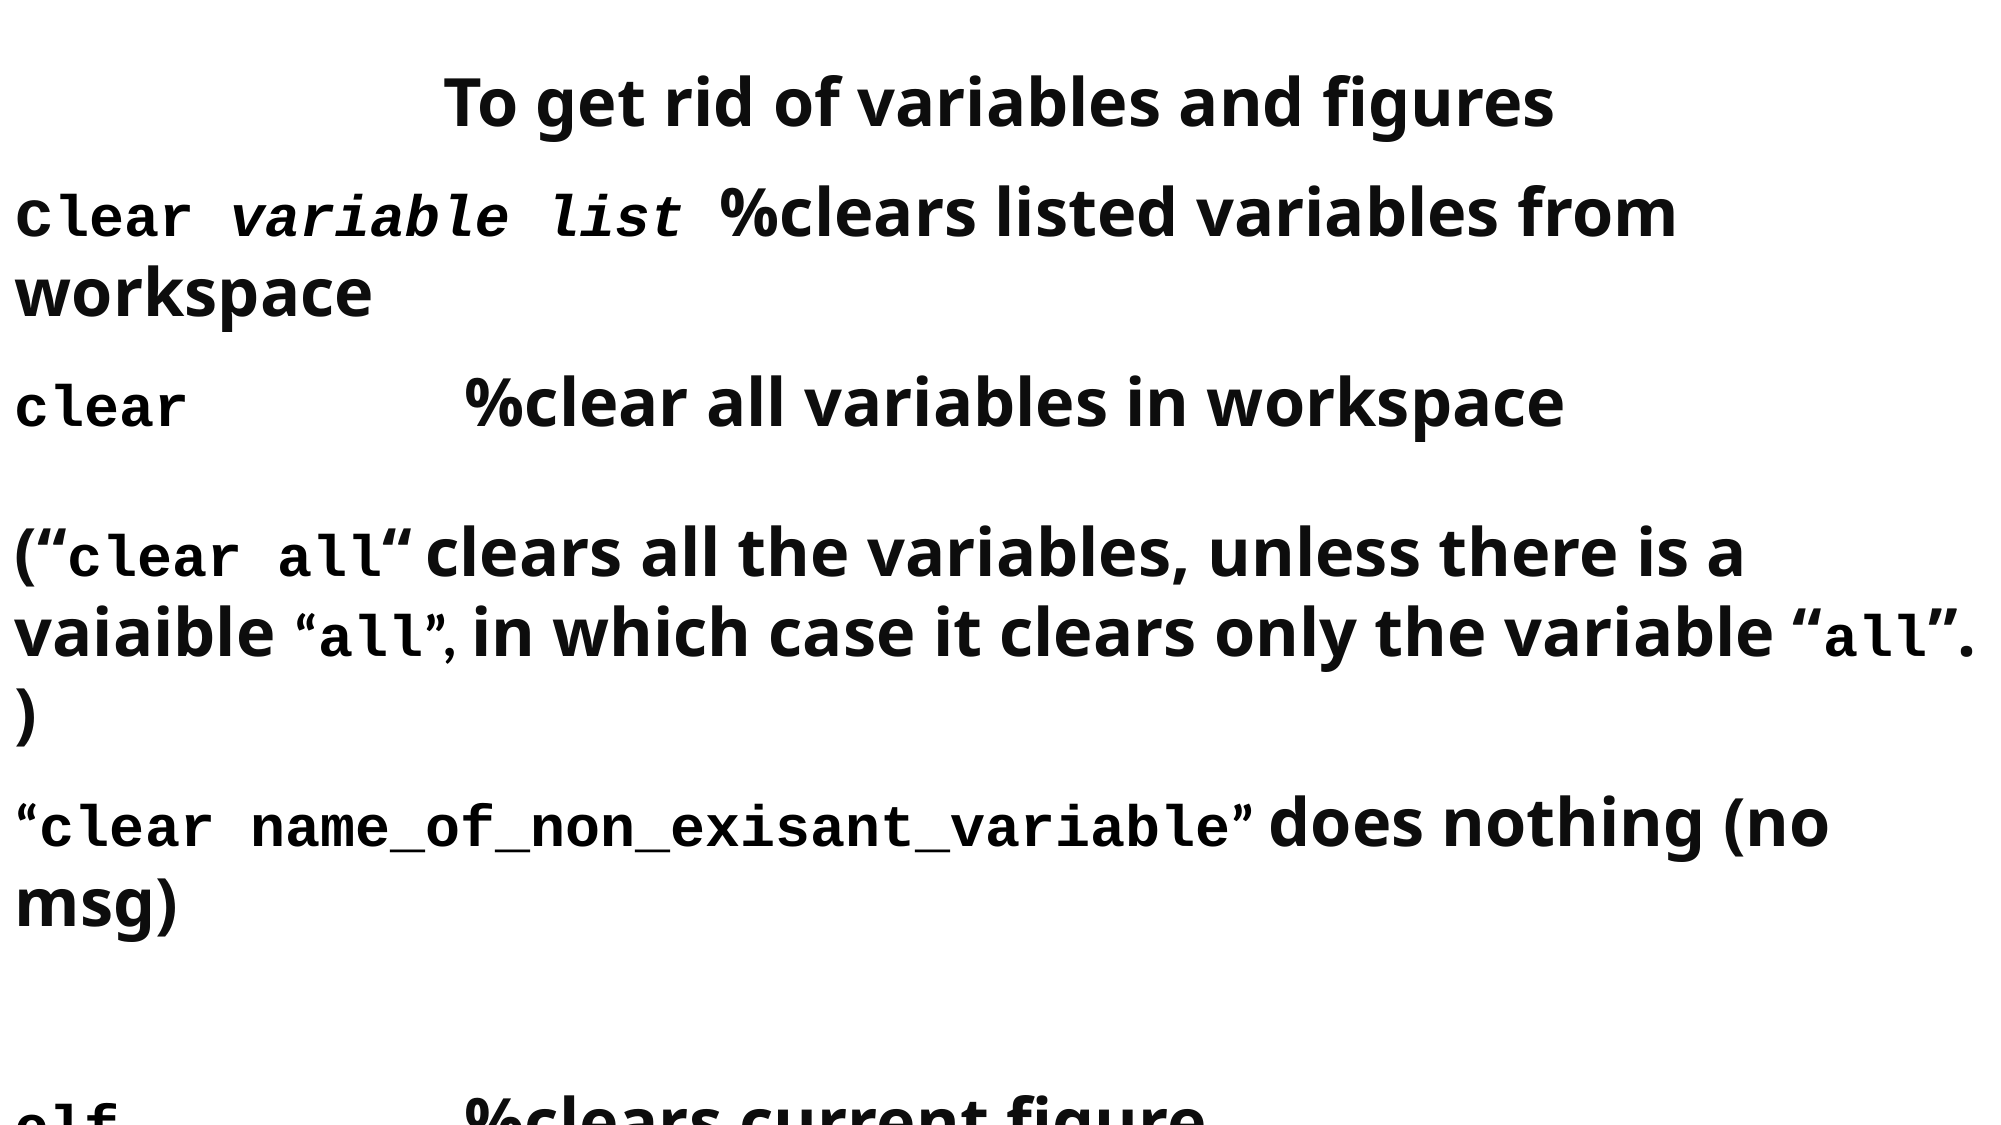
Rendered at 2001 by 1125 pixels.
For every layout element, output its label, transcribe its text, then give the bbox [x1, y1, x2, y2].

text_box To get rid of variables and figures clear variable list %clears listed variables from workspace clear %clear all variables in workspace (“clear all“ clears all the variables, unless there is a vaiaible “all”, in which case it clears only the variable “all”. ) “clear name_of_non_exisant_variable” does nothing (no msg) clf %clears current figure close all %closes all figures [0, 52, 2000, 1125]
